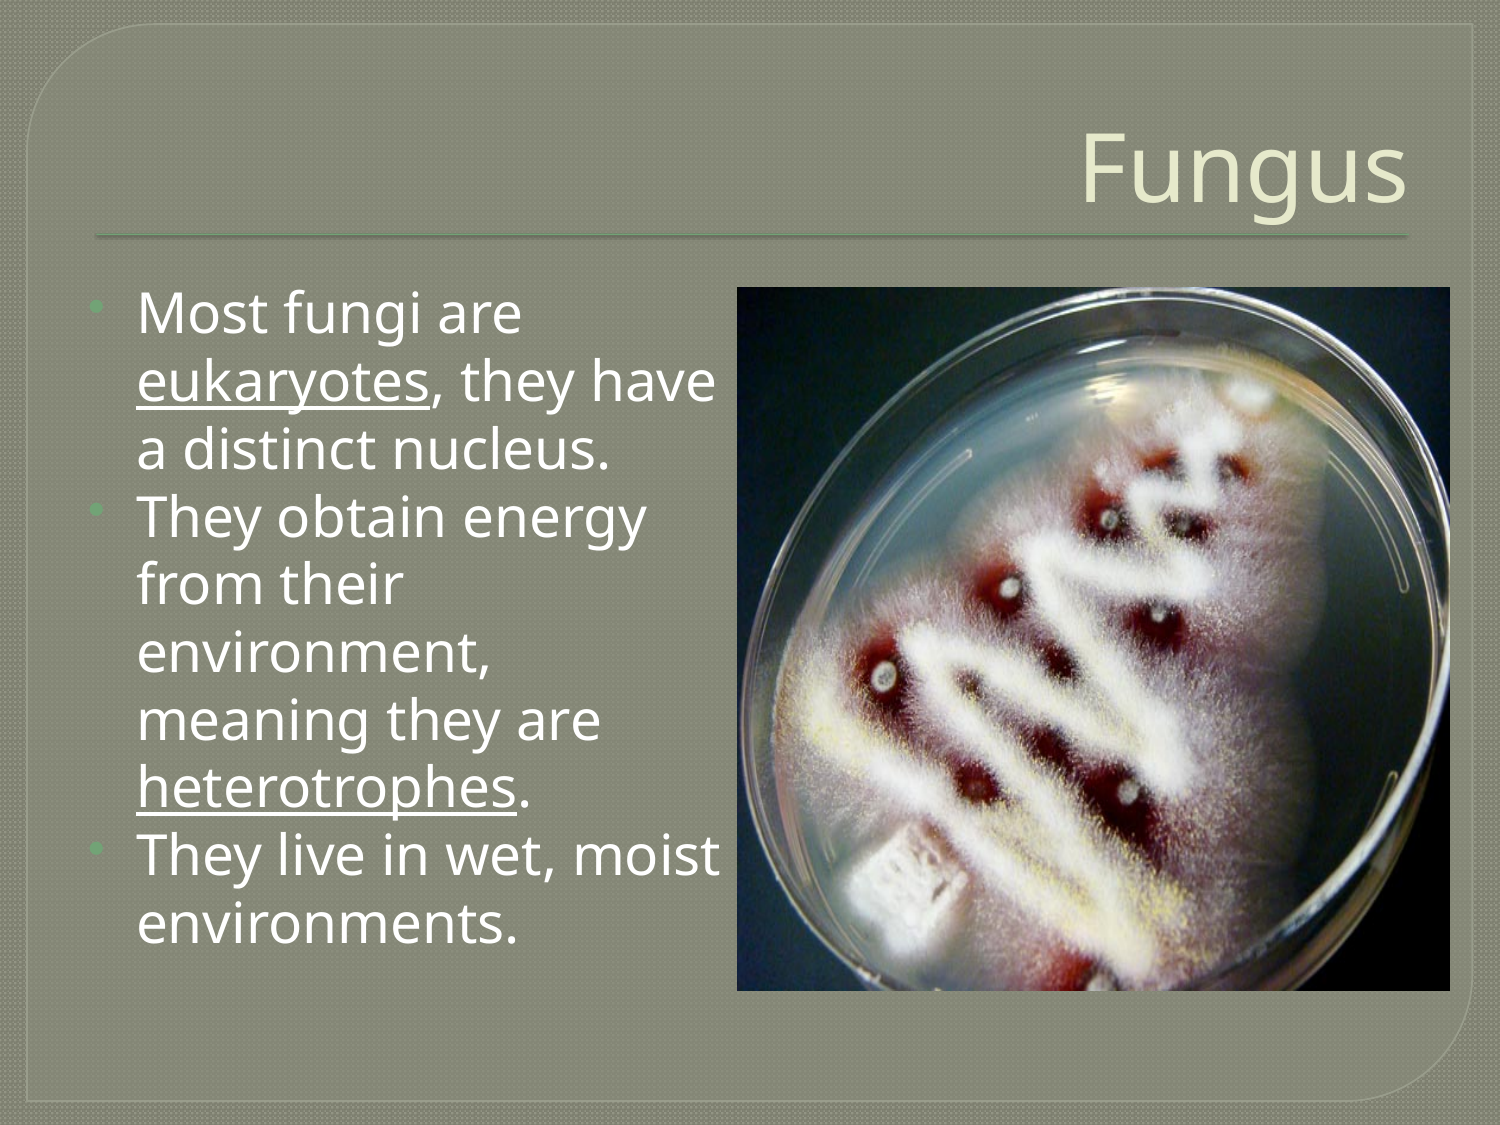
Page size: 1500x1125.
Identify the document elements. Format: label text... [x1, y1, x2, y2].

picture [737, 287, 1451, 991]
title Fungus [75, 41, 1425, 230]
list Most fungi are eukaryotes, they have a distinct nucleus. They obtain energy from their environment, meaning they are heterotrophes. They live in wet, moist environments. [75, 270, 738, 1013]
